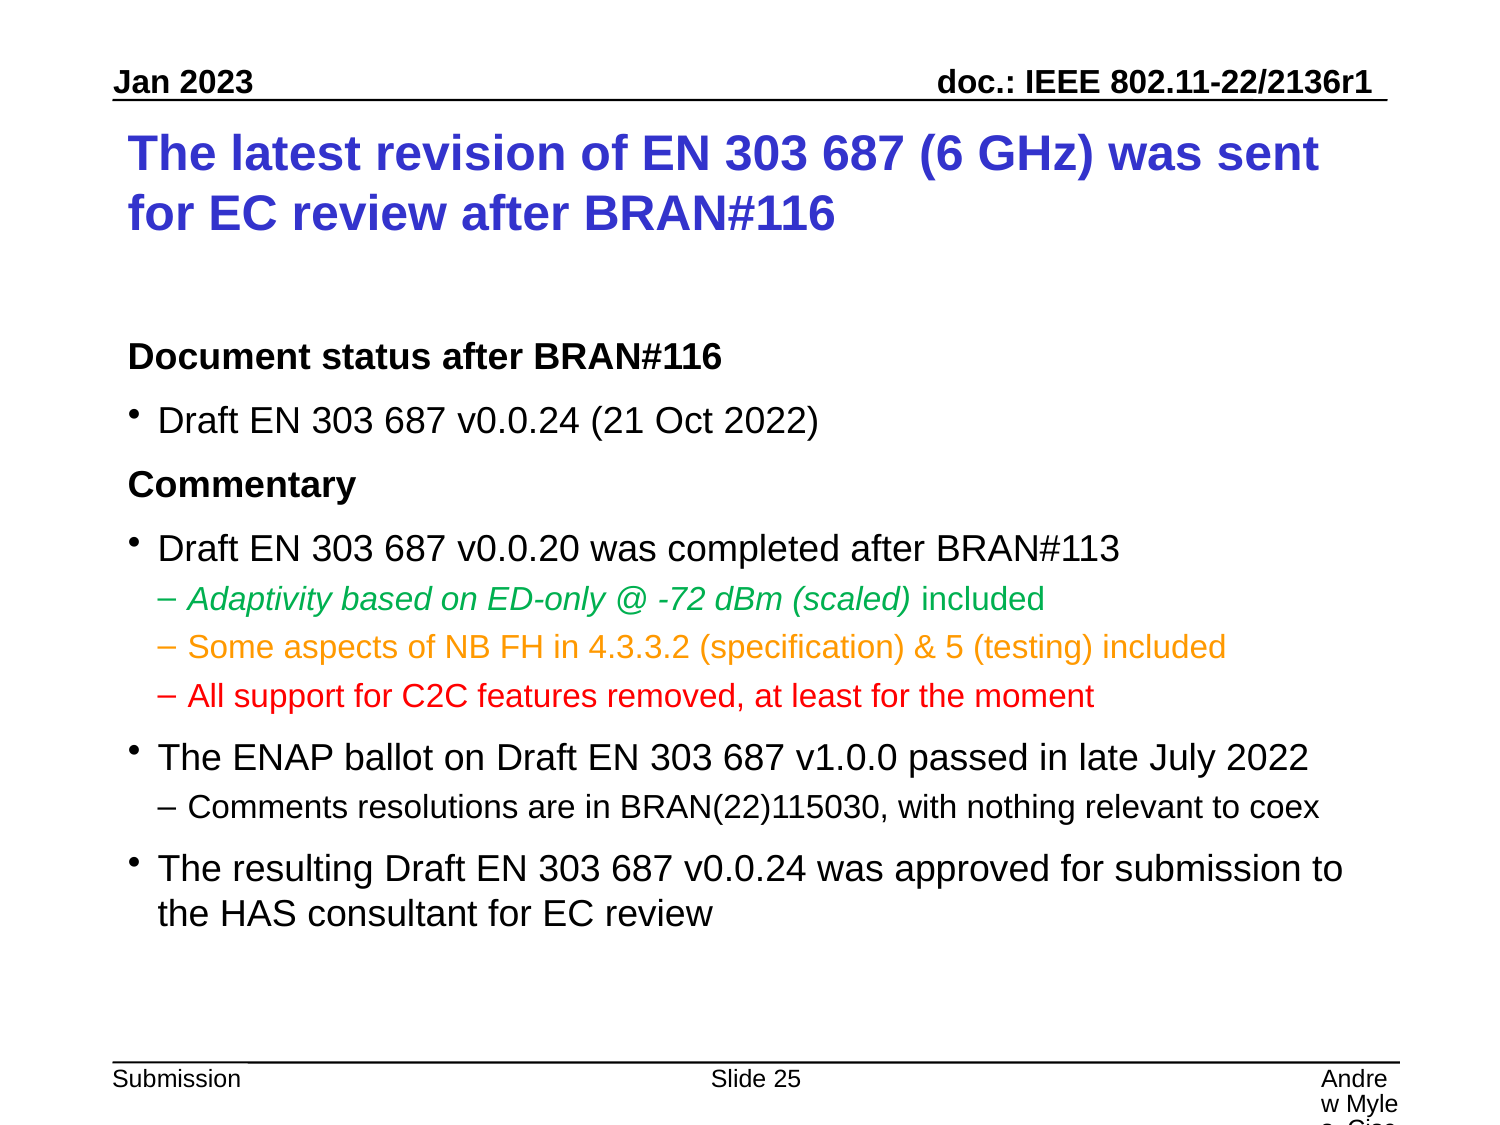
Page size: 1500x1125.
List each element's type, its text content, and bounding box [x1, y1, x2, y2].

slide_number Slide 25 [709, 1061, 803, 1093]
title The latest revision of EN 303 687 (6 GHz) was sent for EC review after BRAN#116 [112, 112, 1388, 288]
list Document status after BRAN#116 Draft EN 303 687 v0.0.24 (21 Oct 2022) Commentary Draft EN 303 687 v0.0.20 was completed after BRAN#113 Adaptivity based on ED-only @ -72 dBm (scaled) included Some aspects of NB FH in 4.3.3.2 (specification) & 5 (testing) included All support for C2C features removed, at least for the moment The ENAP ballot on Draft EN 303 687 v1.0.0 passed in late July 2022 Comments resolutions are in BRAN(22)115030, with nothing relevant to coex The resulting Draft EN 303 687 v0.0.24 was approved for submission to the HAS consultant for EC review [112, 324, 1388, 1000]
footer Andrew Myles, Cisco [1320, 1061, 1402, 1093]
